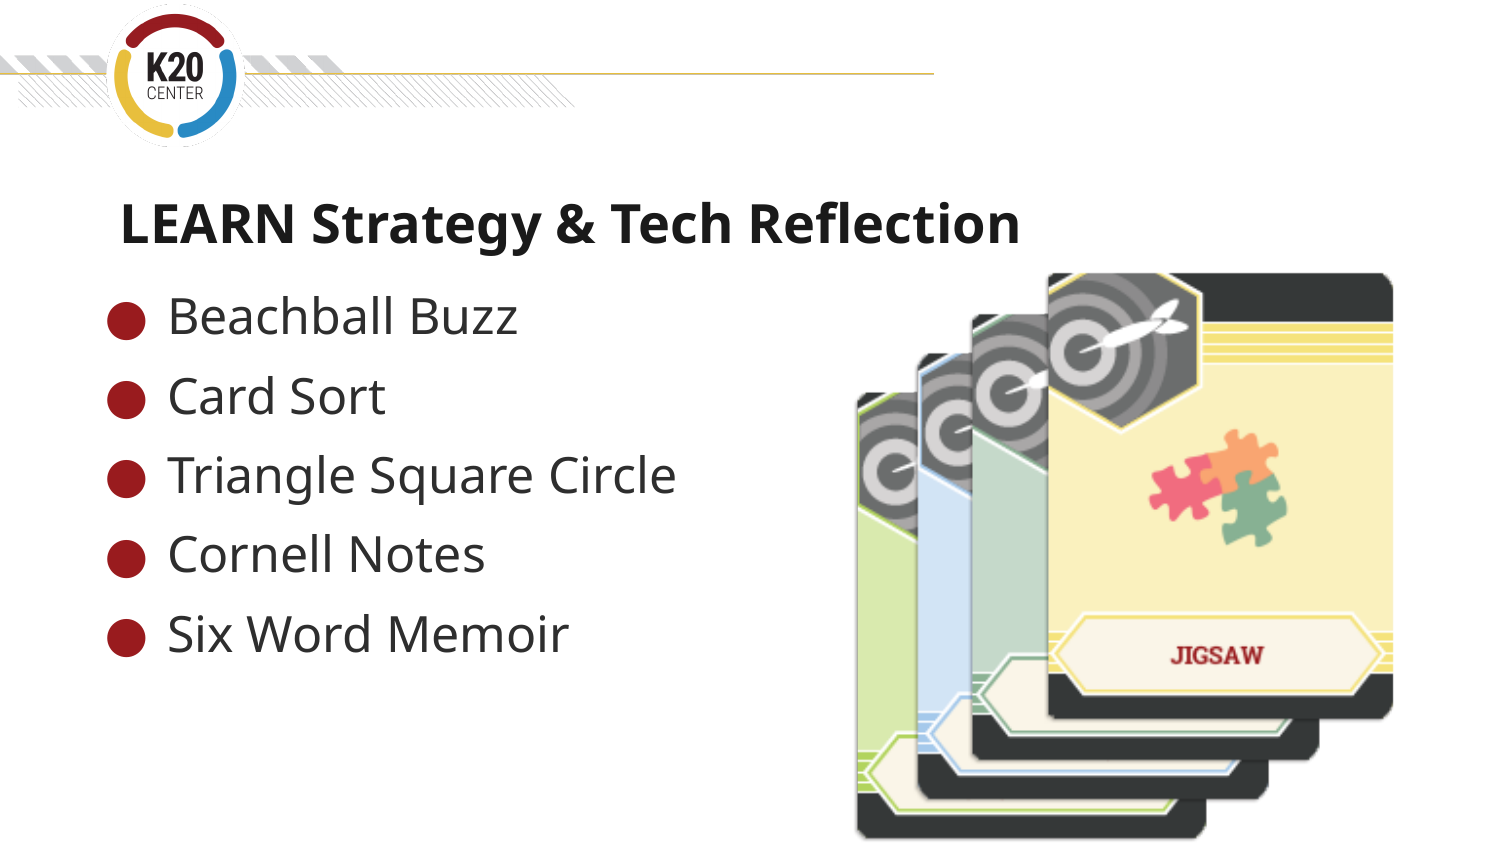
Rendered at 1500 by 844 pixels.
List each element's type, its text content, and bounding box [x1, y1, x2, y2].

picture [0, 0, 934, 147]
title LEARN Strategy & Tech Reflection [119, 166, 1475, 255]
list Beachball Buzz Card Sort Triangle Square Circle Cornell Notes Six Word Memoir [88, 267, 813, 822]
picture [818, 242, 1426, 844]
